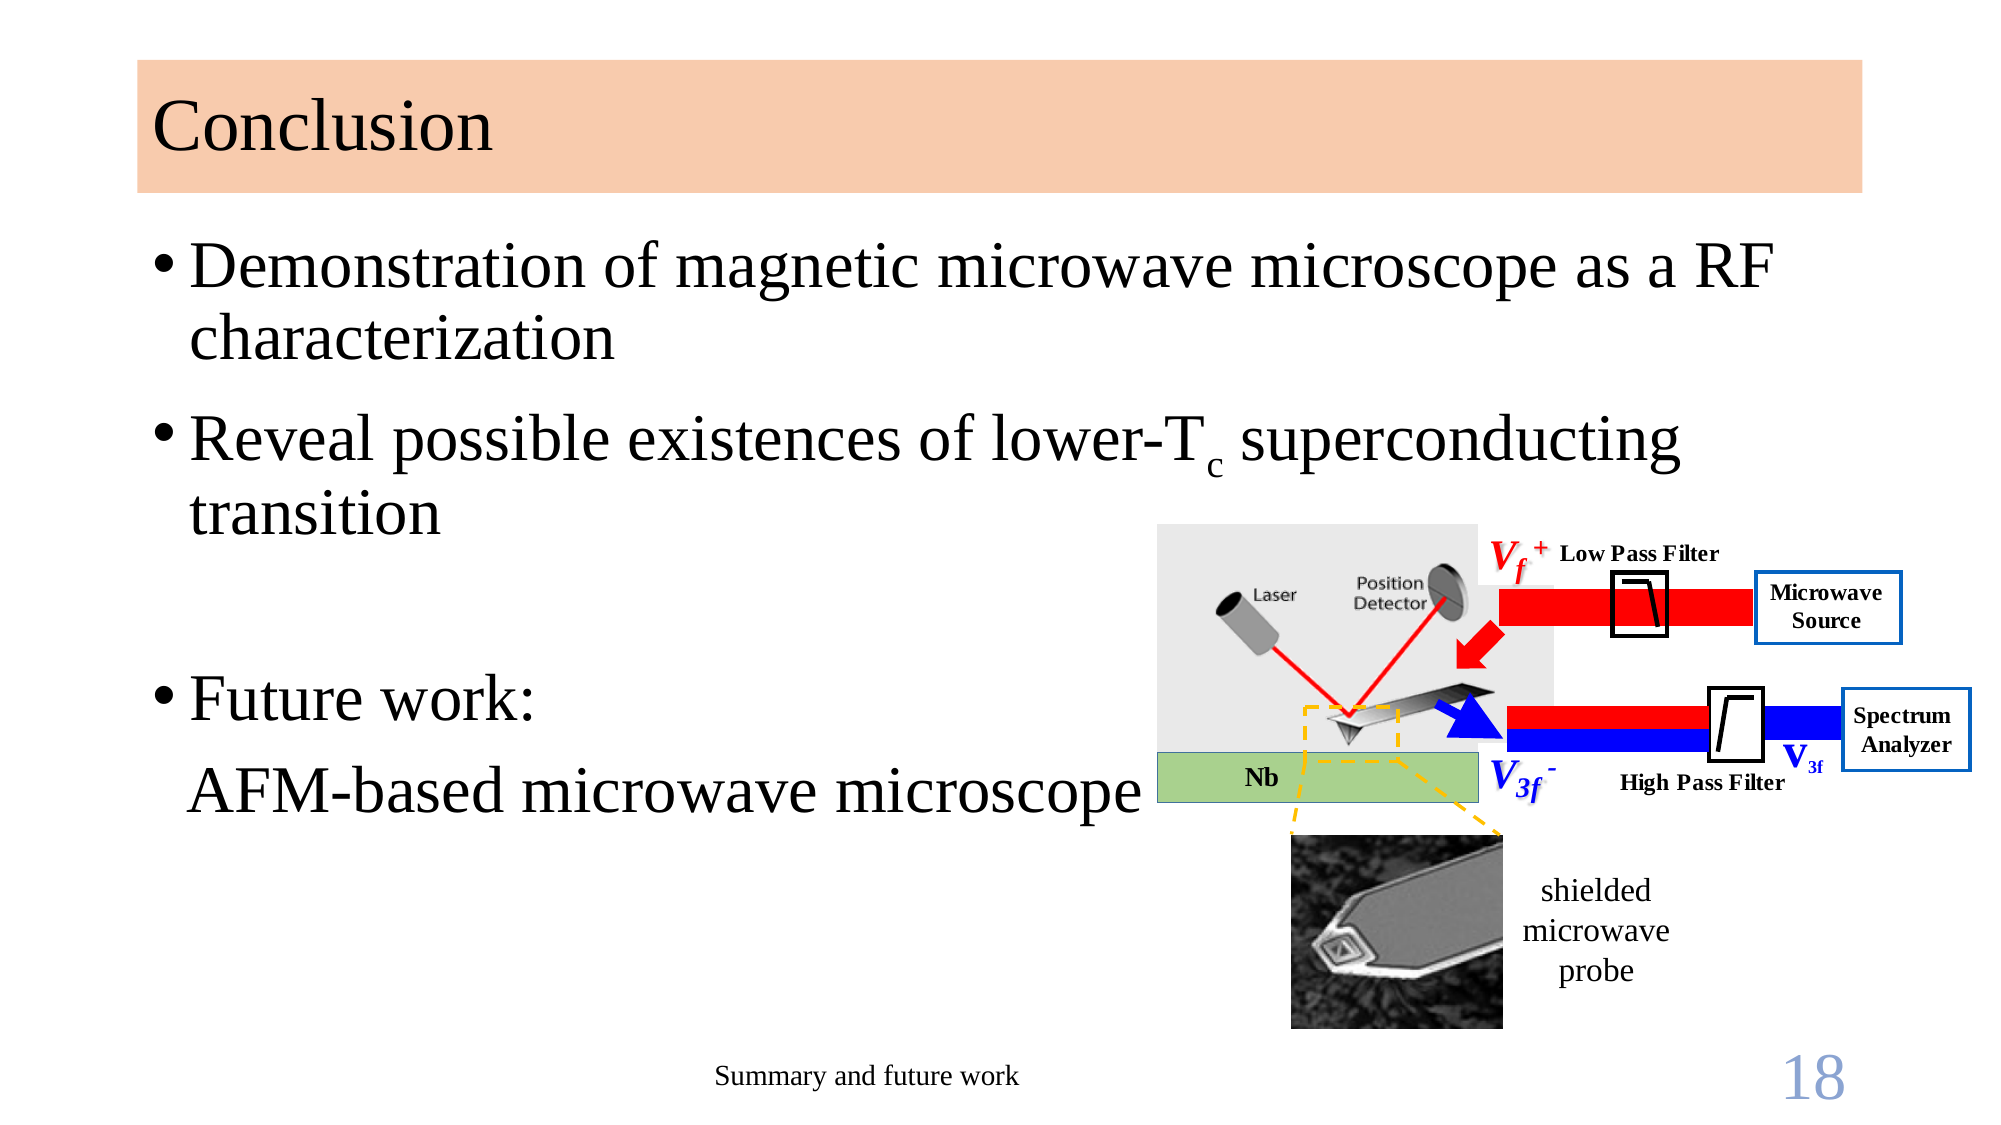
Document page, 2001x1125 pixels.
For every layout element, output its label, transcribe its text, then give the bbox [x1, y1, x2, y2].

footer Summary and future work [137, 1043, 1597, 1104]
list Demonstration of magnetic microwave microscope as a RF characterization Reveal possible existences of lower-Tc superconducting transition Future work: AFM-based microwave microscope [137, 222, 1863, 1014]
picture [1157, 516, 1974, 1029]
slide_number 18 [1635, 1042, 1863, 1103]
title Conclusion [137, 59, 1863, 193]
